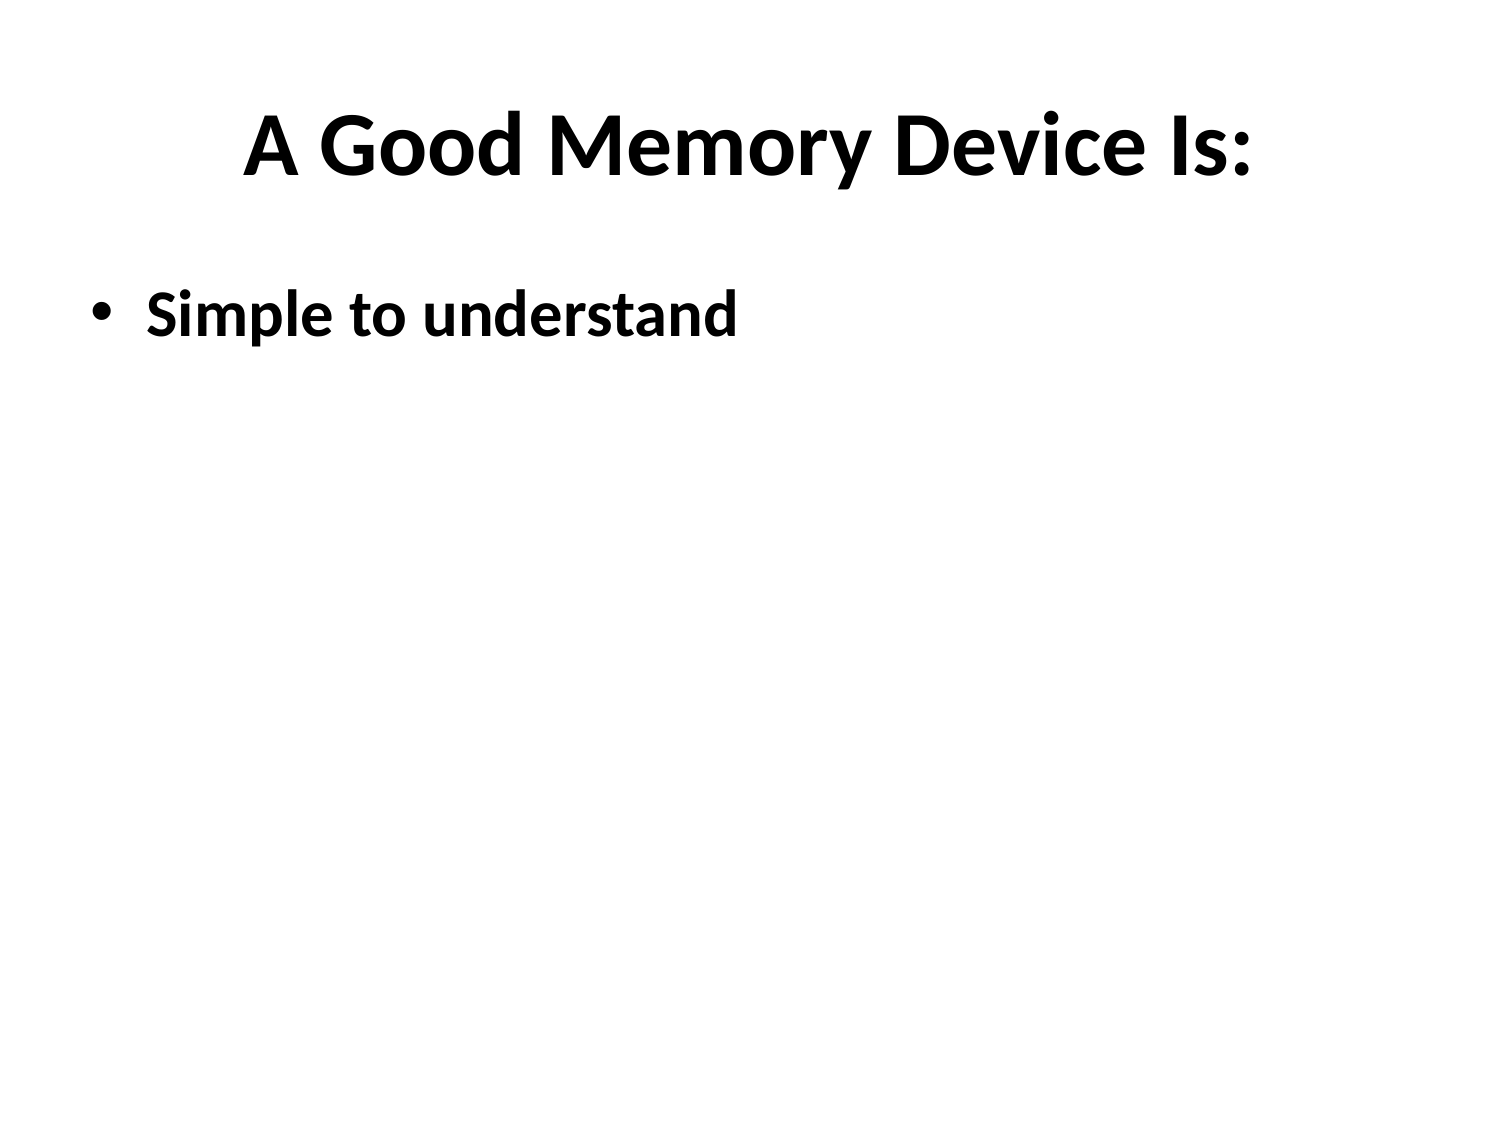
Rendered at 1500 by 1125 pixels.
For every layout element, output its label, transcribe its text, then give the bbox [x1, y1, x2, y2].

title A Good Memory Device Is: [75, 45, 1425, 233]
list Simple to understand [75, 262, 1425, 1005]
